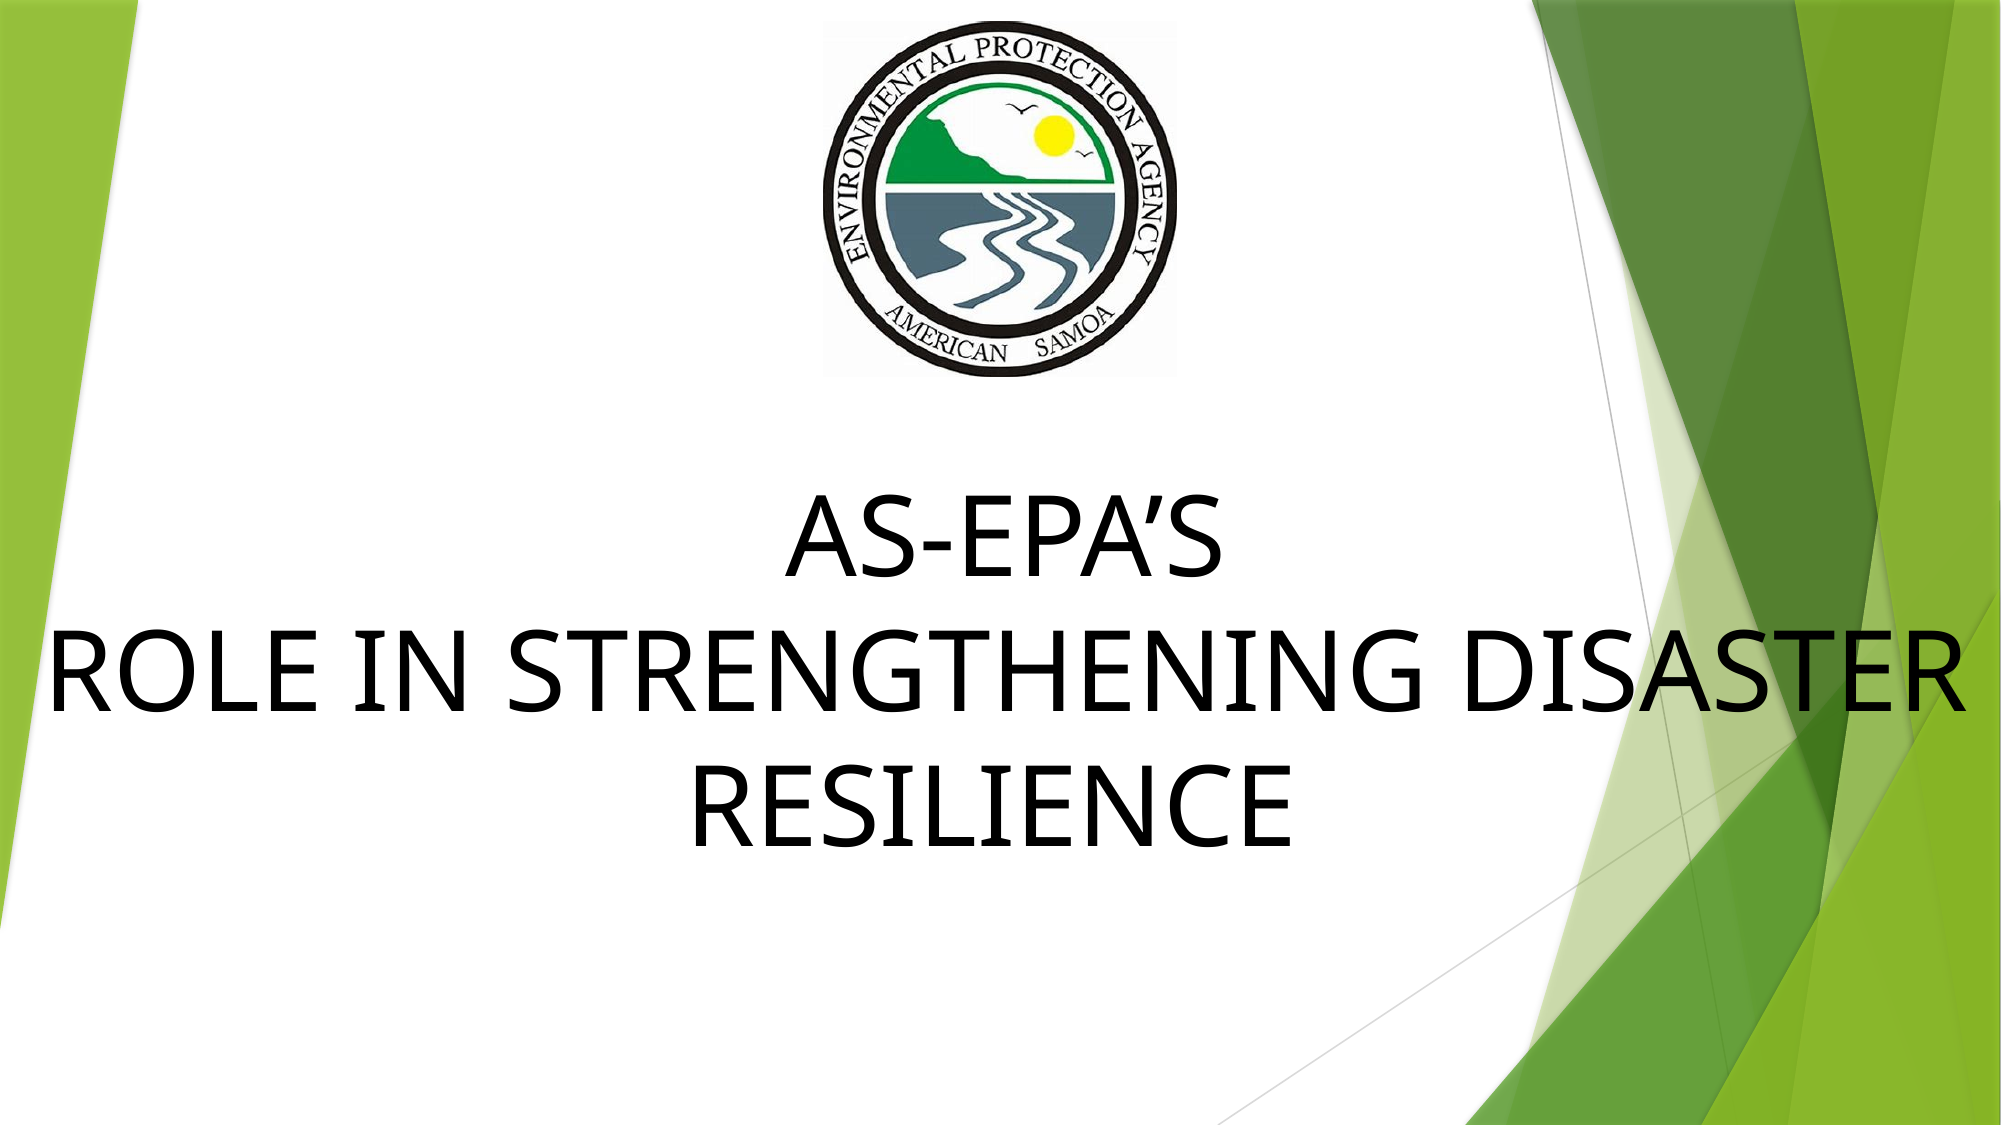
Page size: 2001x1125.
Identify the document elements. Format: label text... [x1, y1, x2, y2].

title AS-EPA’S ROLE IN STRENGTHENING DISASTER RESILIENCE [25, 451, 1988, 877]
picture [822, 21, 1177, 377]
